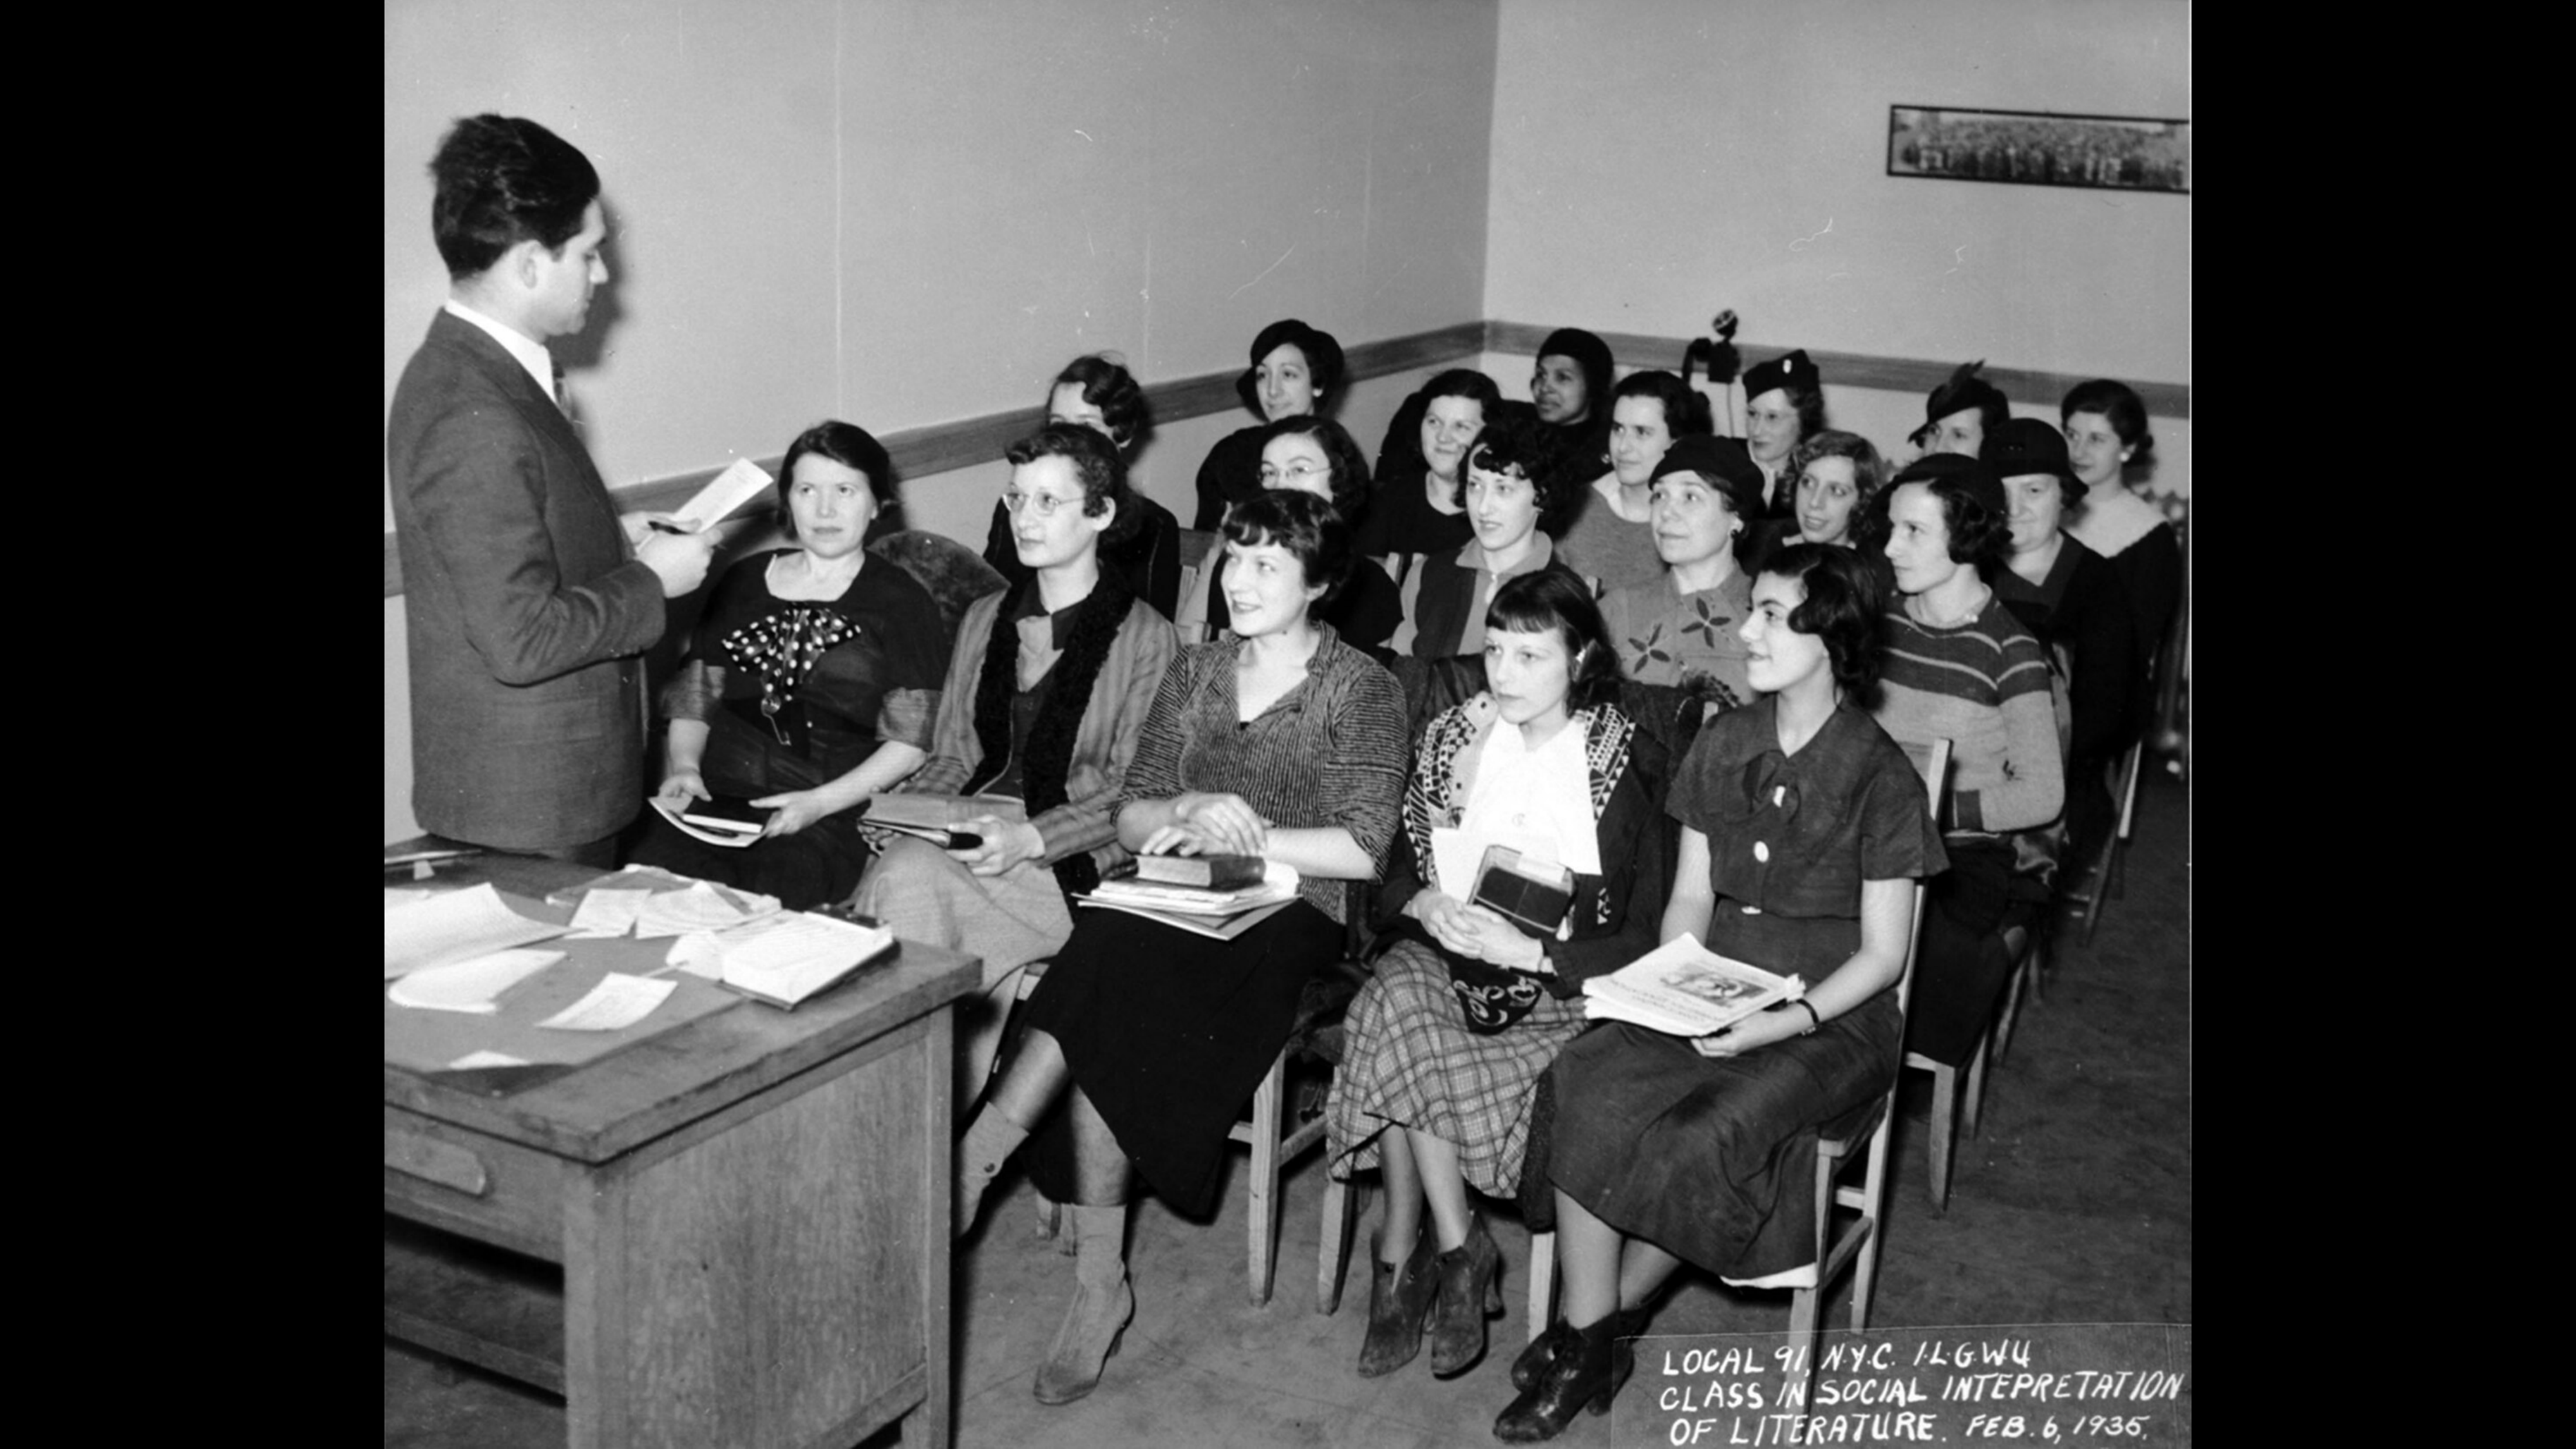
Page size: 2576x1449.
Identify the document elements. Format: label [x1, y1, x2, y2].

picture [384, 0, 2192, 1449]
